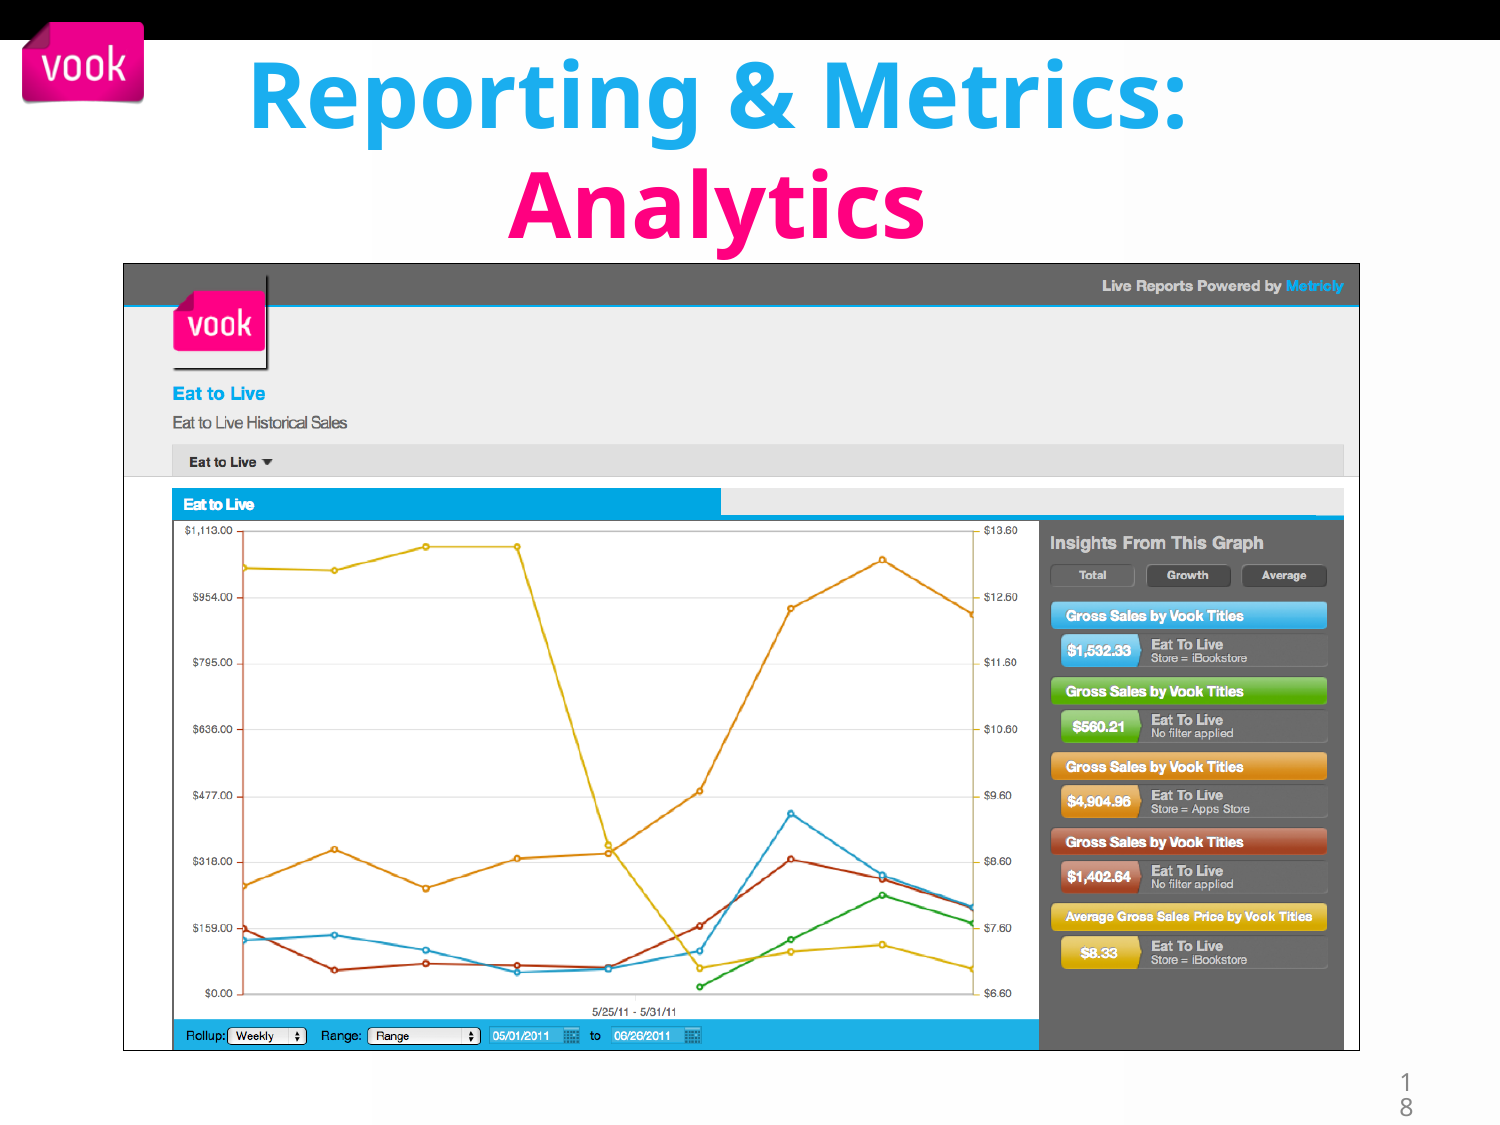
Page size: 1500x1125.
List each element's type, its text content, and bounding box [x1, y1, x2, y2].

picture [22, 22, 144, 105]
text_box [0, 0, 1500, 38]
slide_number 18 [1383, 1064, 1426, 1104]
picture [123, 262, 1360, 1051]
text_box Reporting & Metrics: Analytics [126, 52, 1310, 241]
